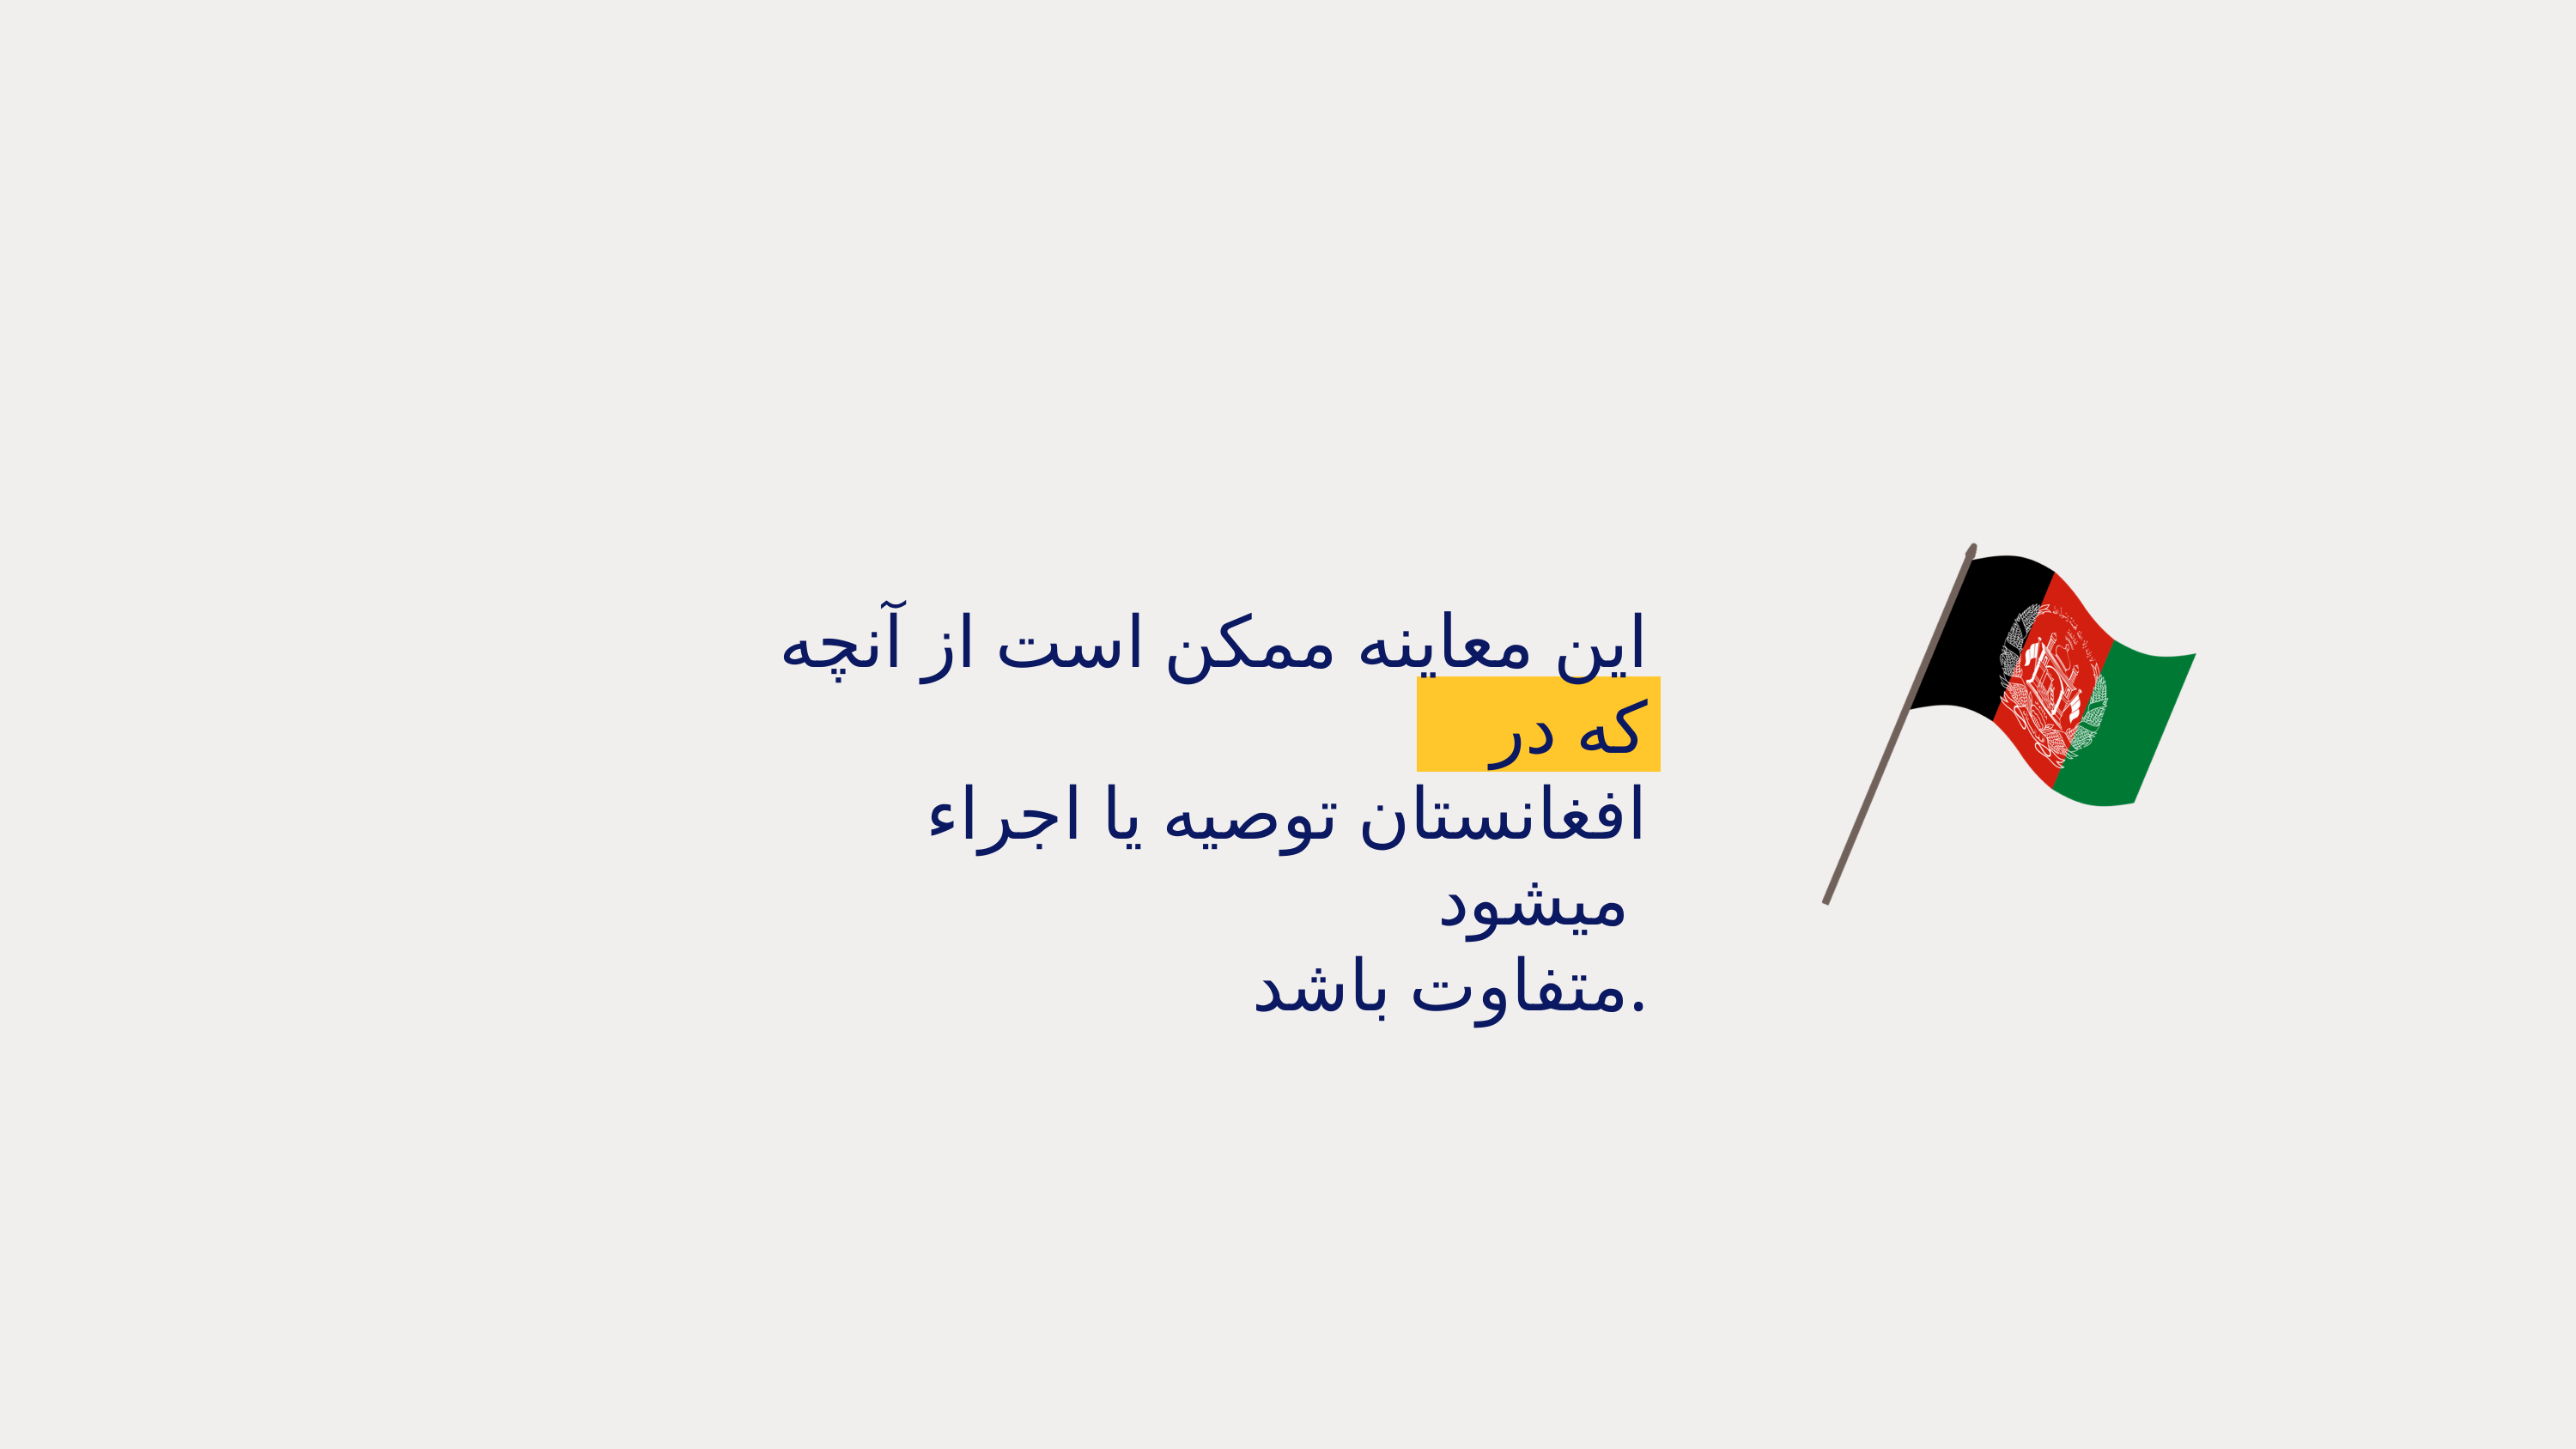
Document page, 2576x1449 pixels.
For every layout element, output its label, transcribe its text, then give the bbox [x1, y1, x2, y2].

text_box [1416, 676, 1662, 773]
text_box این معاینه ممکن است از آنچه که در افغانستان توصیه یا اجراء میشود متفاوت باشد. [729, 587, 1662, 1032]
text_box [1821, 543, 2196, 906]
